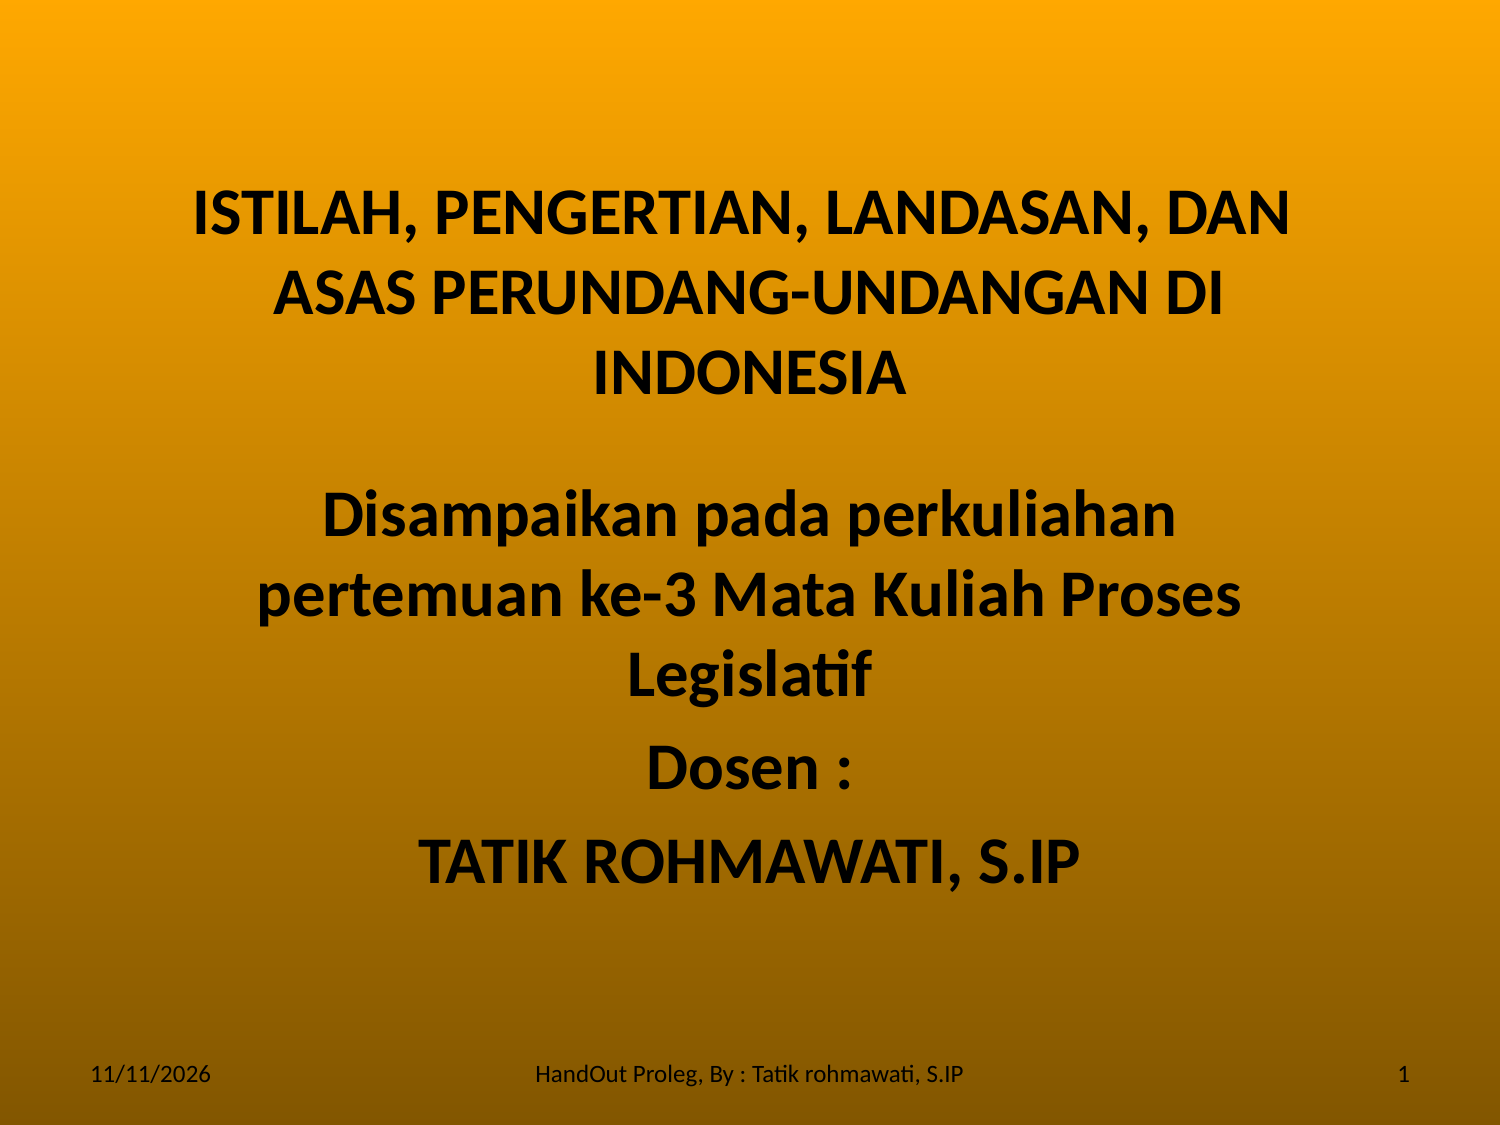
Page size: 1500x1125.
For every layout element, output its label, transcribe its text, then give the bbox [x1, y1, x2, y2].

slide_number 1 [1074, 1042, 1425, 1103]
footer HandOut Proleg, By : Tatik rohmawati, S.IP [512, 1042, 988, 1103]
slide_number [75, 1042, 425, 1103]
subtitle Disampaikan pada perkuliahan pertemuan ke-3 Mata Kuliah Proses Legislatif Dosen : TATIK ROHMAWATI, S.IP [225, 462, 1275, 925]
title ISTILAH, PENGERTIAN, LANDASAN, DAN ASAS PERUNDANG-UNDANGAN DI INDONESIA [112, 187, 1388, 388]
